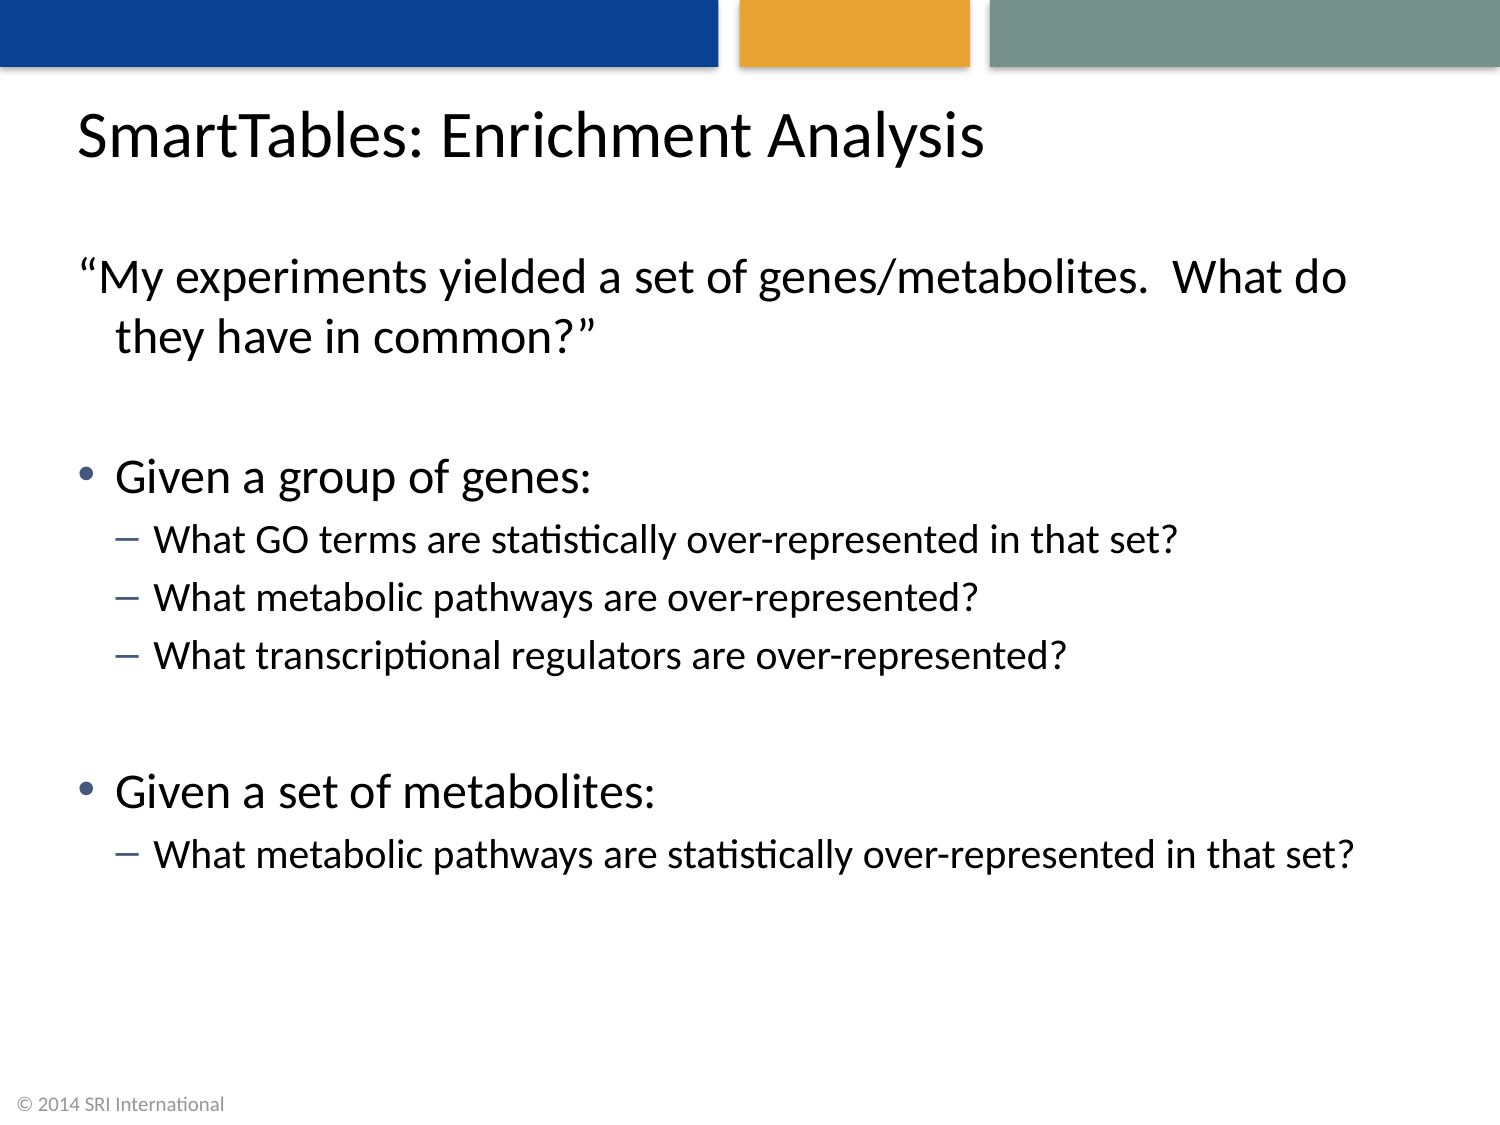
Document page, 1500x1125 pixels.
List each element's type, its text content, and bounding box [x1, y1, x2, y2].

list “My experiments yielded a set of genes/metabolites. What do they have in common?” Given a group of genes: What GO terms are statistically over-represented in that set? What metabolic pathways are over-represented? What transcriptional regulators are over-represented? Given a set of metabolites: What metabolic pathways are statistically over-represented in that set? [62, 235, 1413, 1006]
title SmartTables: Enrichment Analysis [62, 44, 1413, 233]
